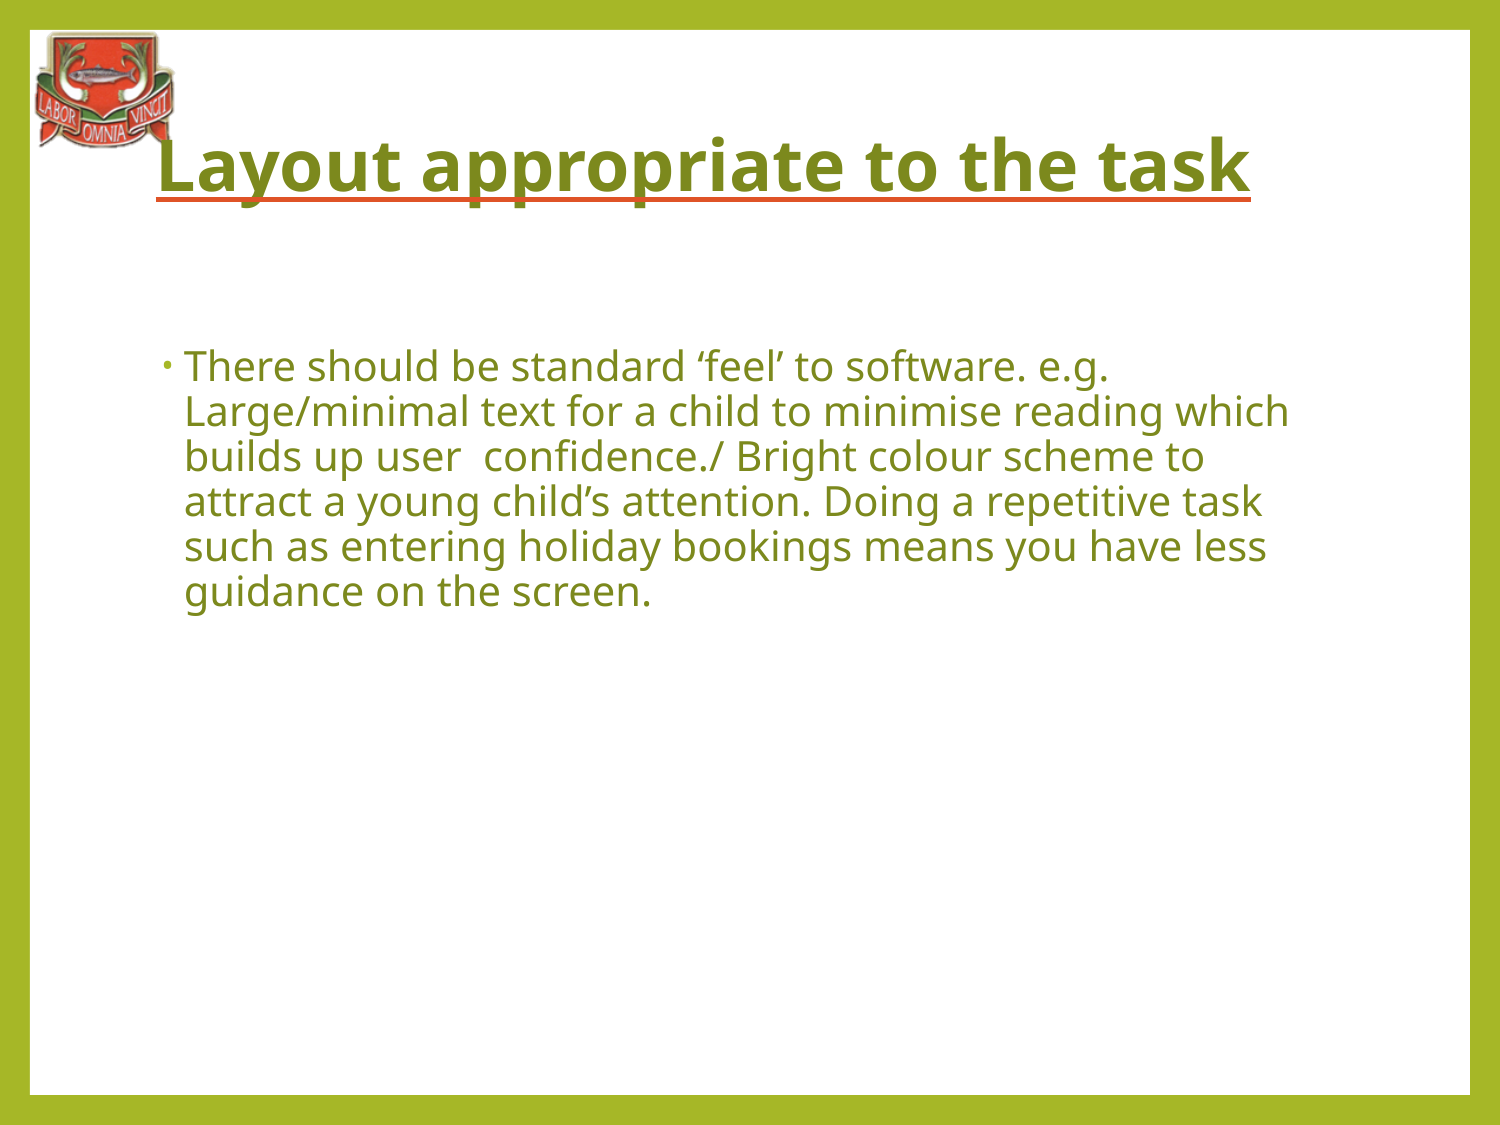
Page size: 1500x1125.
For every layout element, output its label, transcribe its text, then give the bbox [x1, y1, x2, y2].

list There should be standard ‘feel’ to software. e.g. Large/minimal text for a child to minimise reading which builds up user confidence./ Bright colour scheme to attract a young child’s attention. Doing a repetitive task such as entering holiday bookings means you have less guidance on the screen. [140, 337, 1356, 1000]
title Layout appropriate to the task [140, 99, 1356, 323]
picture [30, 19, 180, 166]
